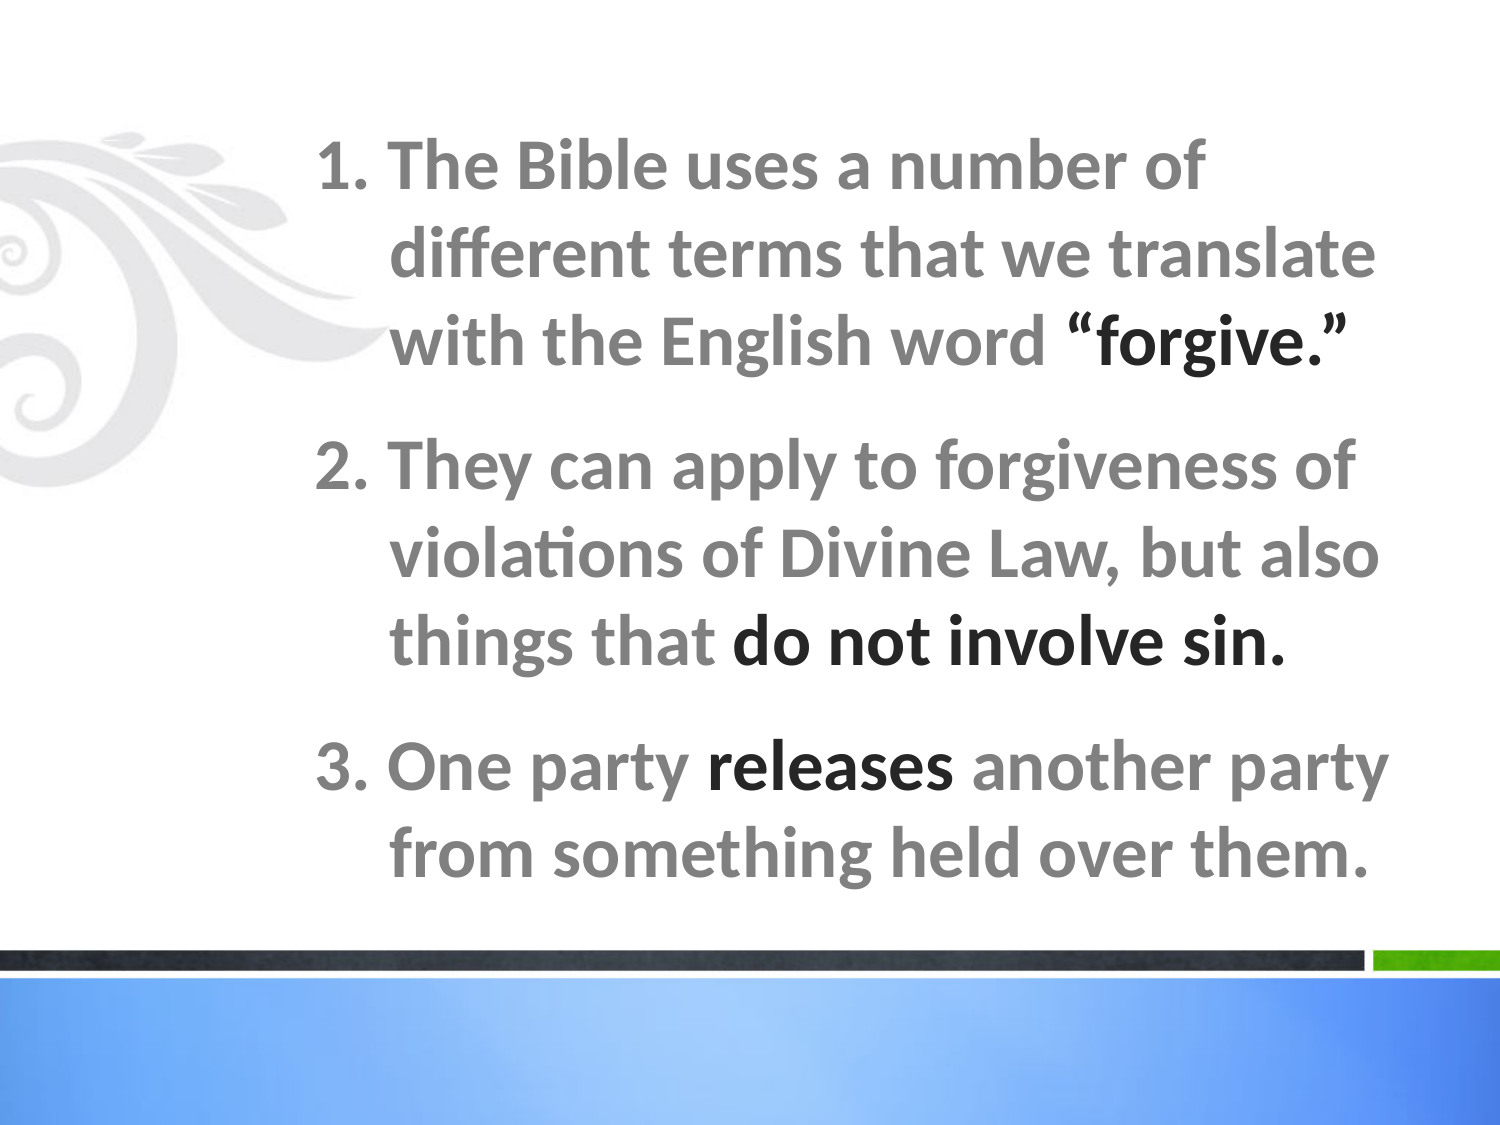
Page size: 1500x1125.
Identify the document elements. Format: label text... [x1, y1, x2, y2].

picture [0, 0, 1500, 1125]
text_box 1. The Bible uses a number of different terms that we translate with the English word “forgive.” 2. They can apply to forgiveness of violations of Divine Law, but also things that do not involve sin. 3. One party releases another party from something held over them. [300, 109, 1475, 900]
